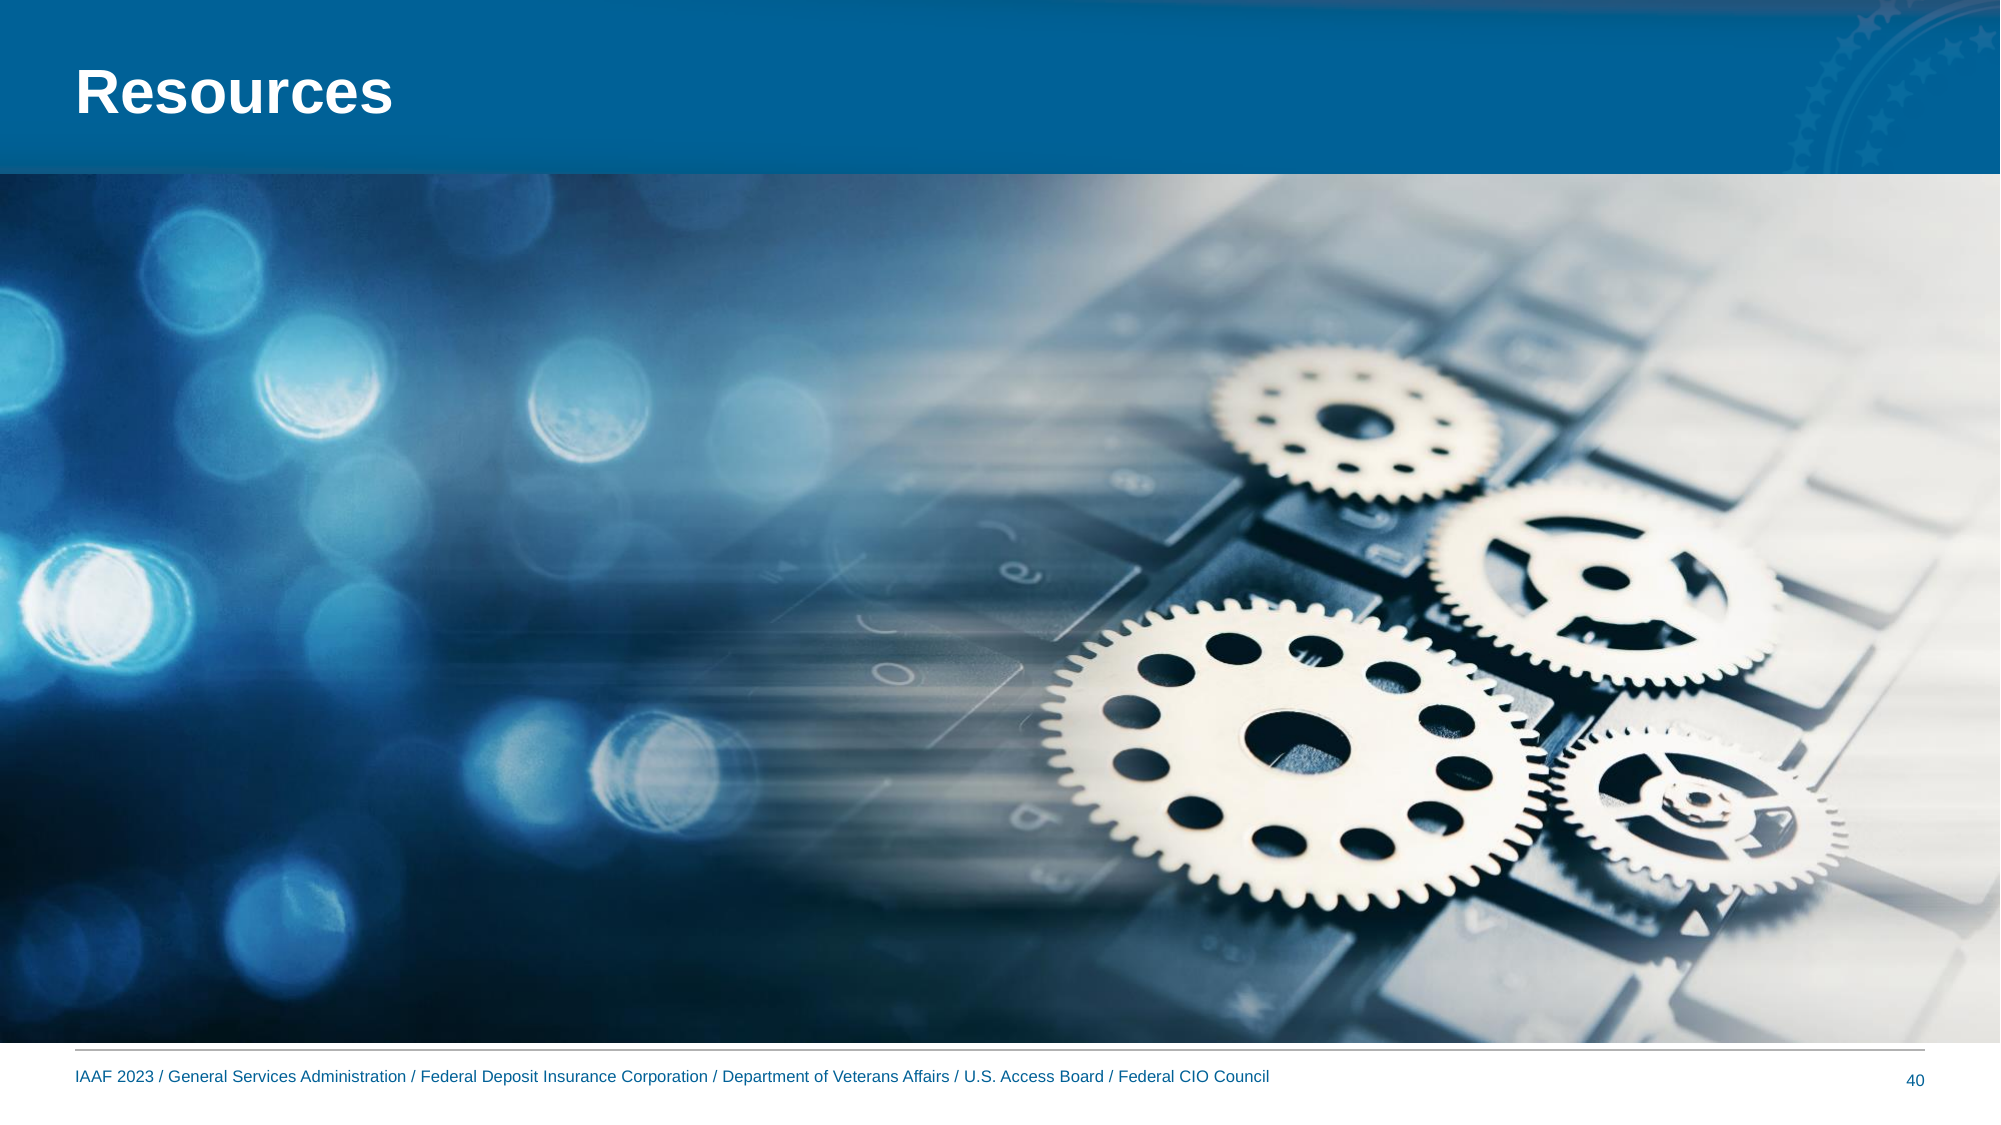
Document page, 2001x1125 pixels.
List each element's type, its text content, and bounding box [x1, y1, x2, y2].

slide_number 40 [1880, 1065, 1925, 1095]
picture [0, 0, 2000, 1043]
title Resources [75, 52, 1800, 128]
